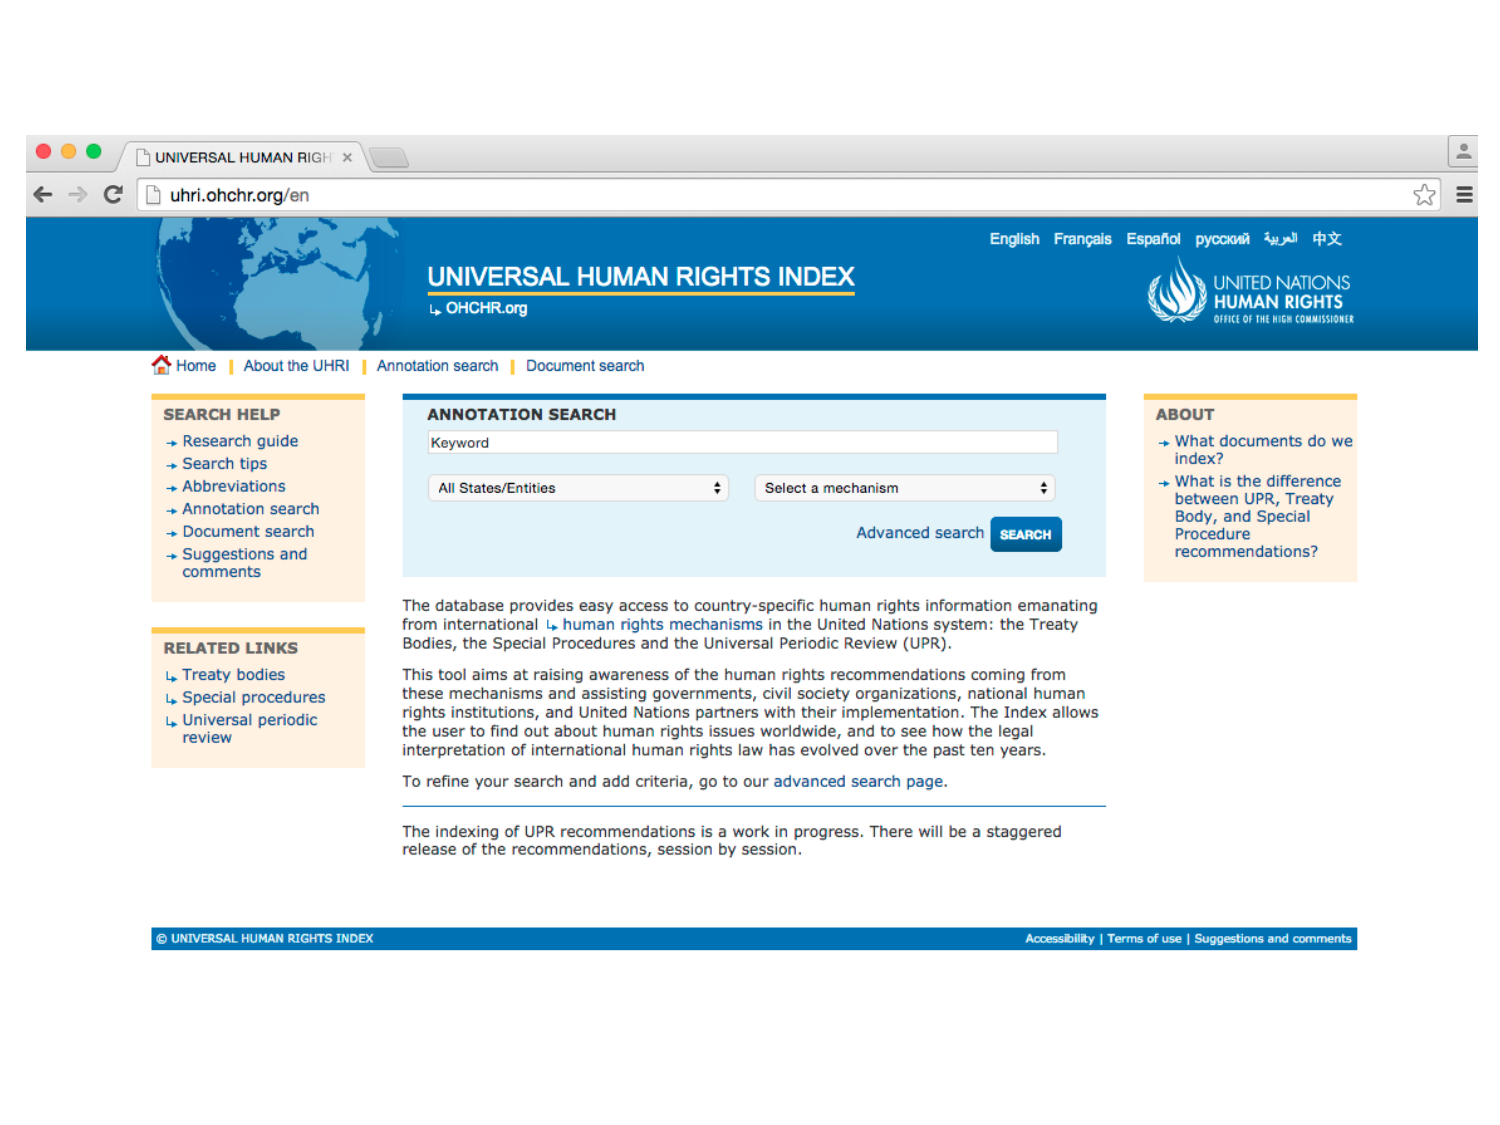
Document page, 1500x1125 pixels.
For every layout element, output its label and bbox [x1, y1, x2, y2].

picture [25, 135, 1478, 1004]
picture [1279, 316, 1293, 322]
